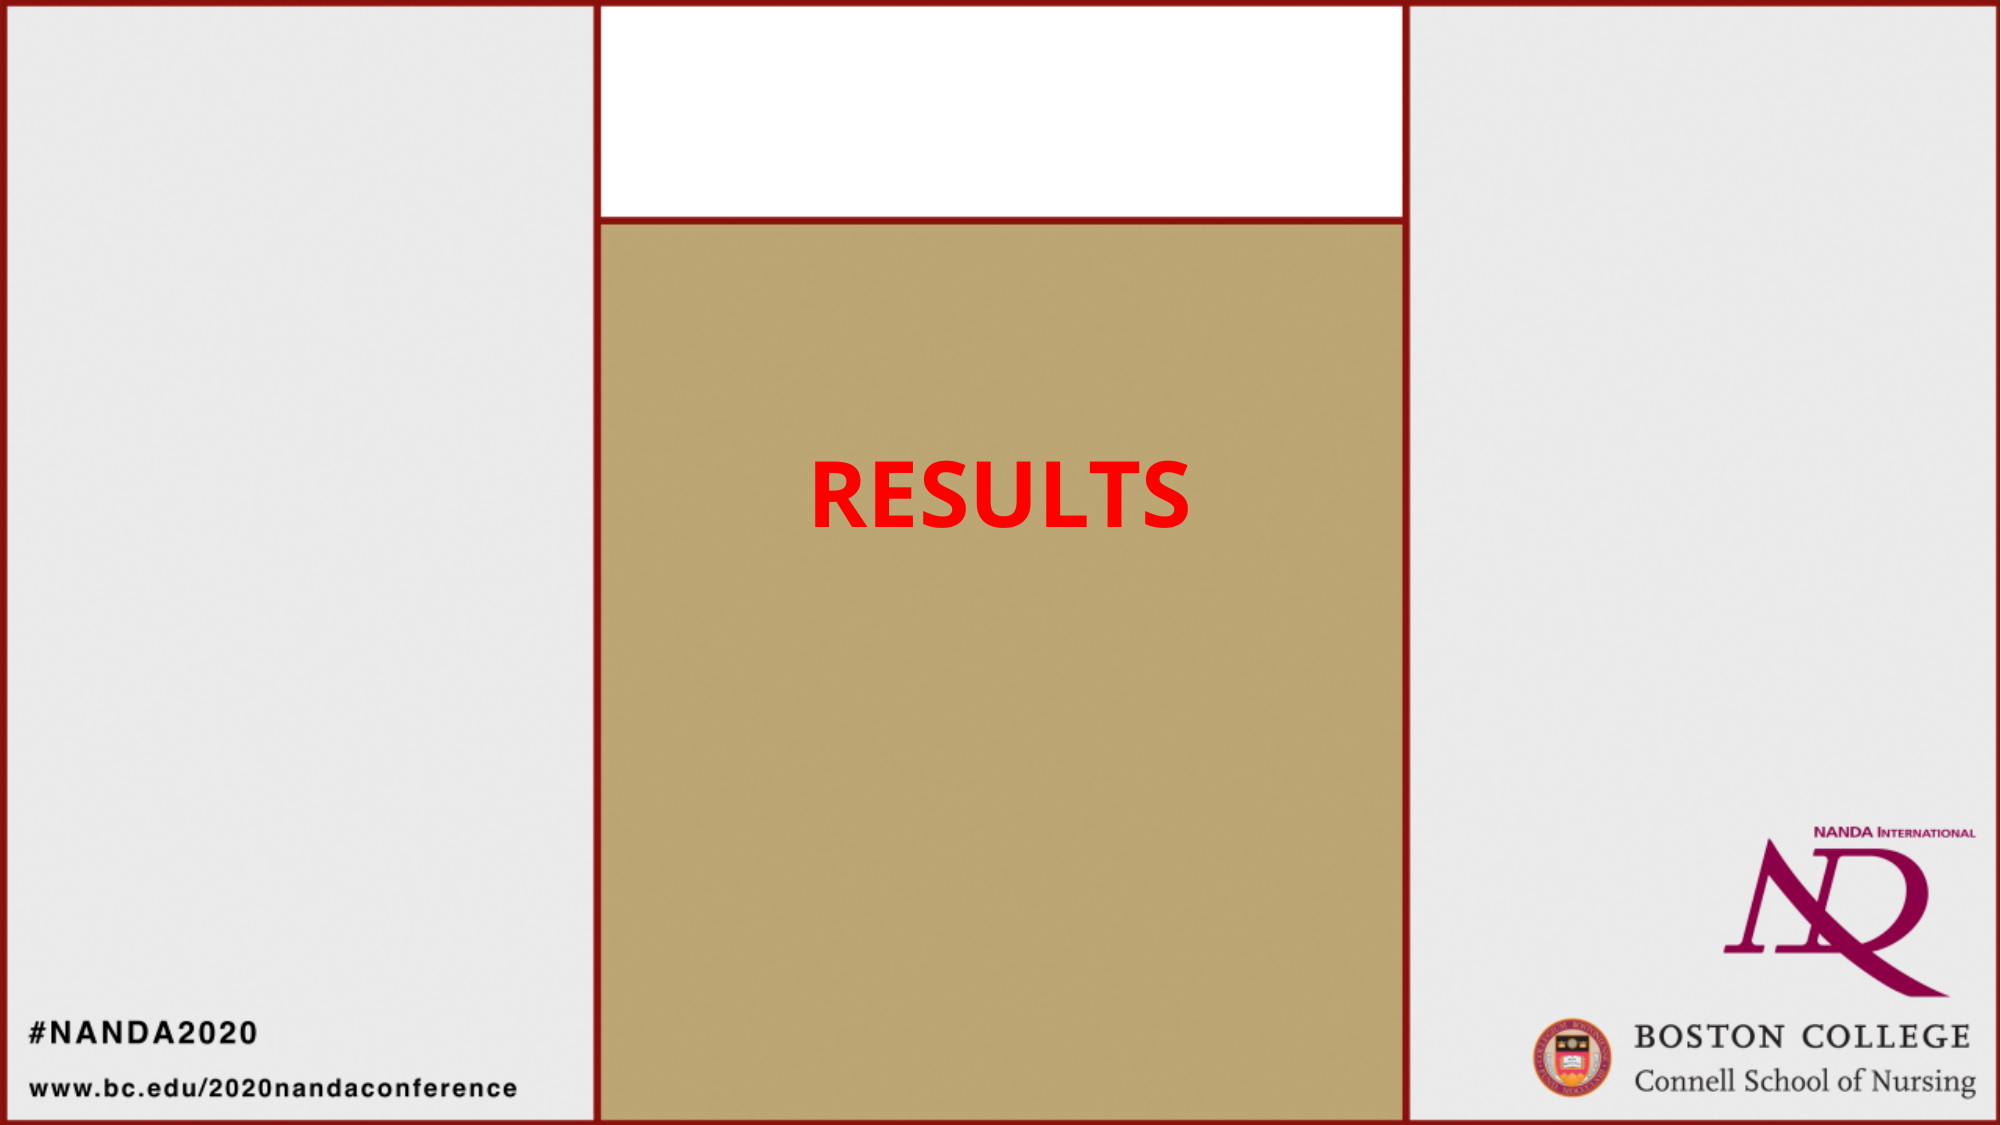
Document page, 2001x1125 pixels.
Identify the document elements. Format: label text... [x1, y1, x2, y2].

title RESULTS [137, 389, 1863, 607]
